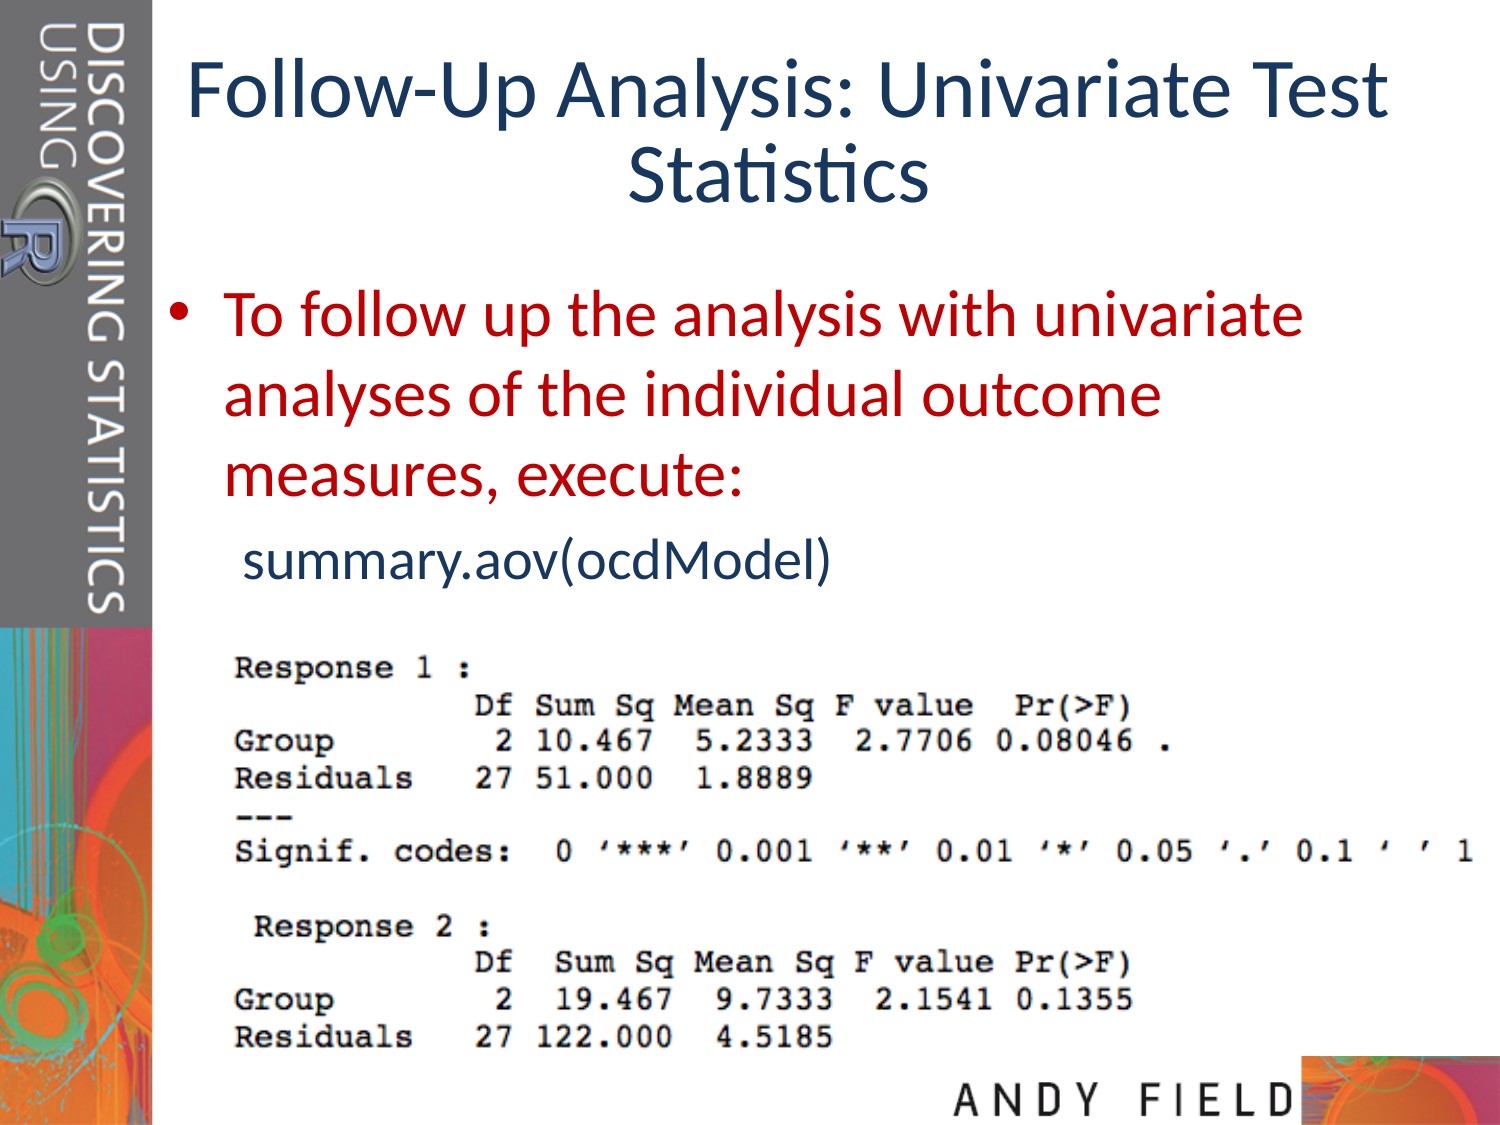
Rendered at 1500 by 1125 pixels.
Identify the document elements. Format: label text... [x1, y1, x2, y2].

picture [0, 0, 1500, 1125]
title Follow-Up Analysis: Univariate Test Statistics [152, 45, 1425, 233]
list To follow up the analysis with univariate analyses of the individual outcome measures, execute: summary.aov(ocdModel) [152, 262, 1425, 1005]
